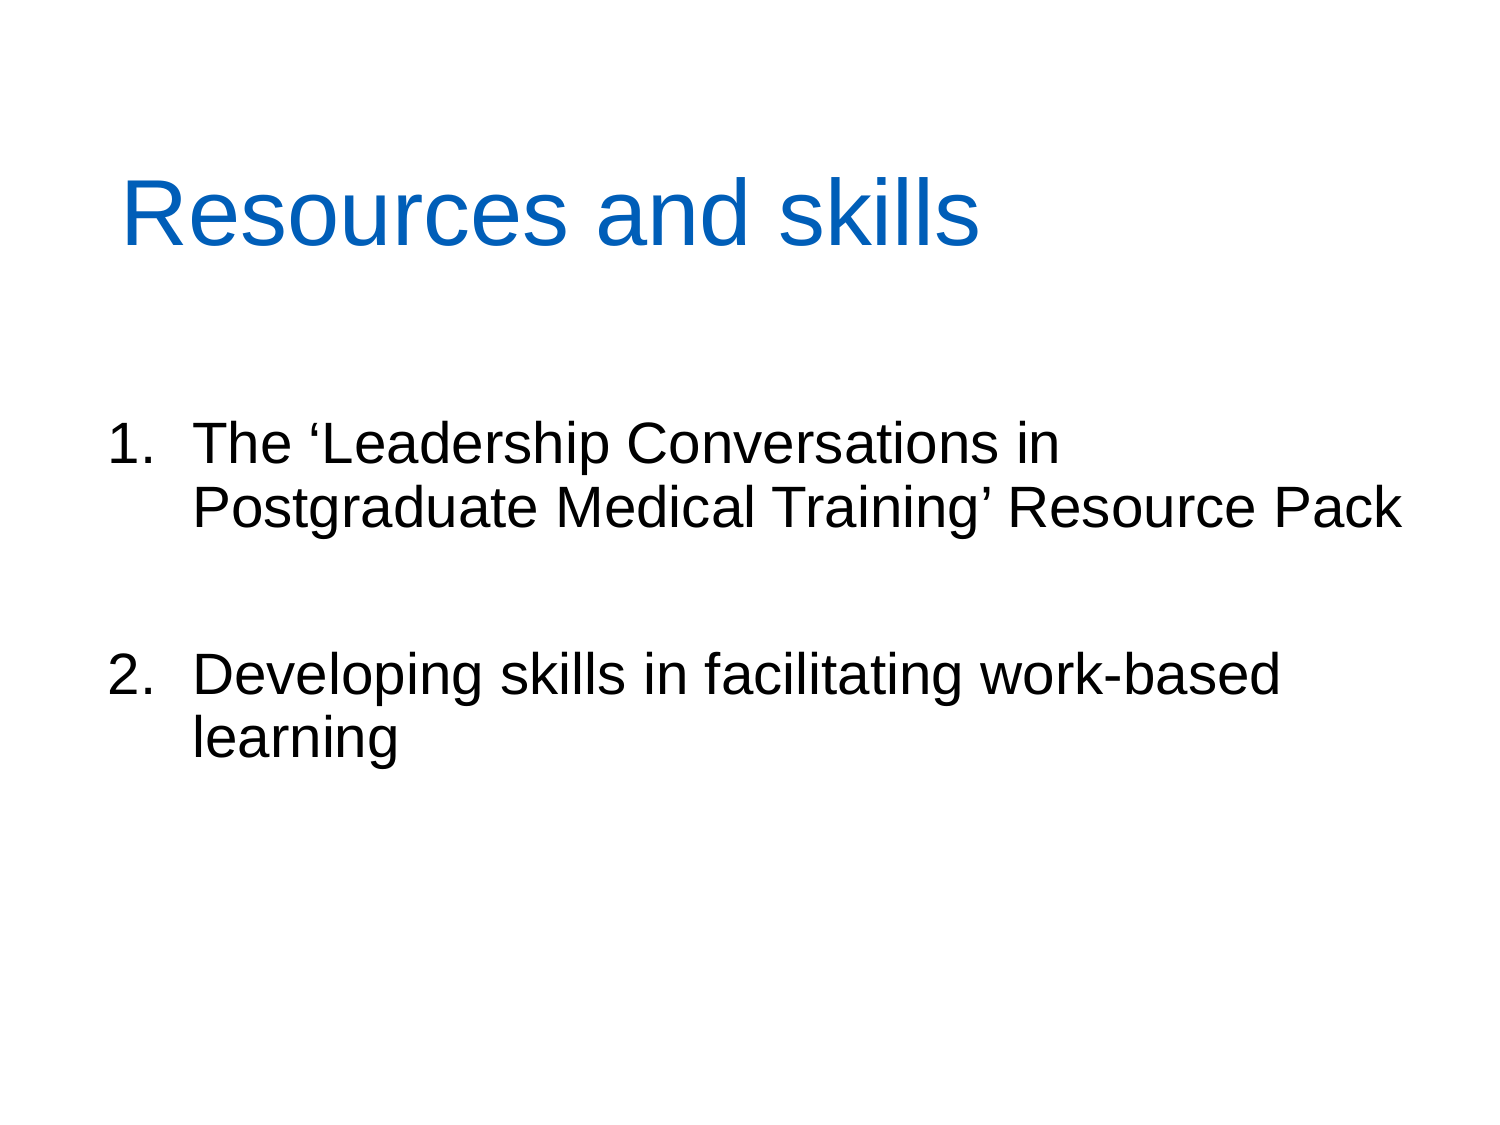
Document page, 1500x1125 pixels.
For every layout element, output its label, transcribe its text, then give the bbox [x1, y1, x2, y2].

text_box Resources and skills [105, 157, 1483, 299]
list The ‘Leadership Conversations in Postgraduate Medical Training’ Resource Pack Developing skills in facilitating work-based learning [75, 406, 1425, 1116]
